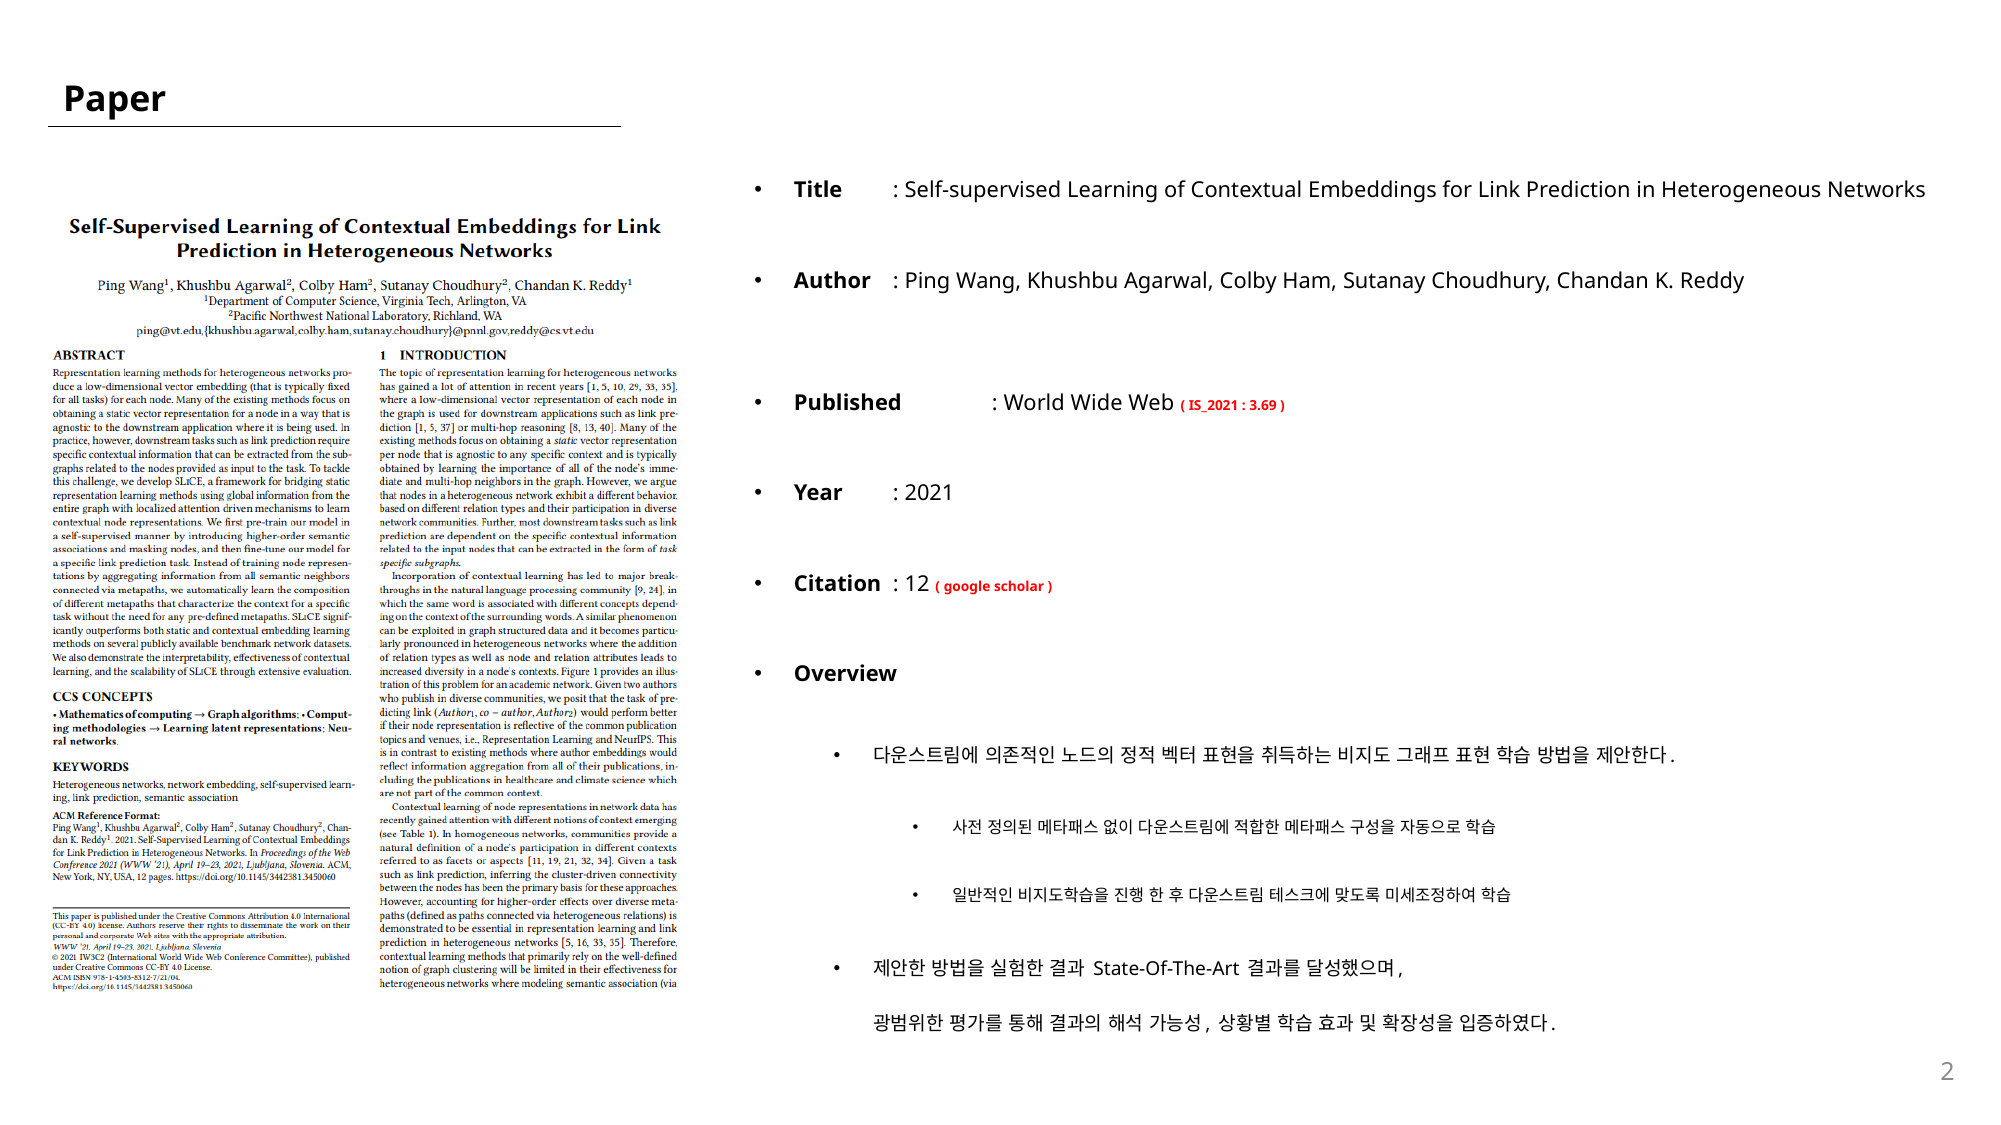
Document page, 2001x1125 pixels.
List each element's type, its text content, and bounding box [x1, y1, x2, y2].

slide_number 2 [1519, 1042, 1970, 1103]
list Title : Self-supervised Learning of Contextual Embeddings for Link Prediction in Heterogeneous Networks Author : Ping Wang, Khushbu Agarwal, Colby Ham, Sutanay Choudhury, Chandan K. Reddy Published : World Wide Web ( IS_2021 : 3.69 ) Year : 2021 Citation : 12 ( google scholar ) Overview 다운스트림에 의존적인 노드의 정적 벡터 표현을 취득하는 비지도 그래프 표현 학습 방법을 제안한다. 사전 정의된 메타패스 없이 다운스트림에 적합한 메타패스 구성을 자동으로 학습 일반적인 비지도학습을 진행 한 후 다운스트림 테스크에 맞도록 미세조정하여 학습 제안한 방법을 실험한 결과 State-Of-The-Art 결과를 달성했으며, 광범위한 평가를 통해 결과의 해석 가능성, 상황별 학습 효과 및 확장성을 입증하였다. [739, 163, 1990, 1043]
title Paper [48, 72, 978, 127]
picture [48, 205, 689, 1001]
